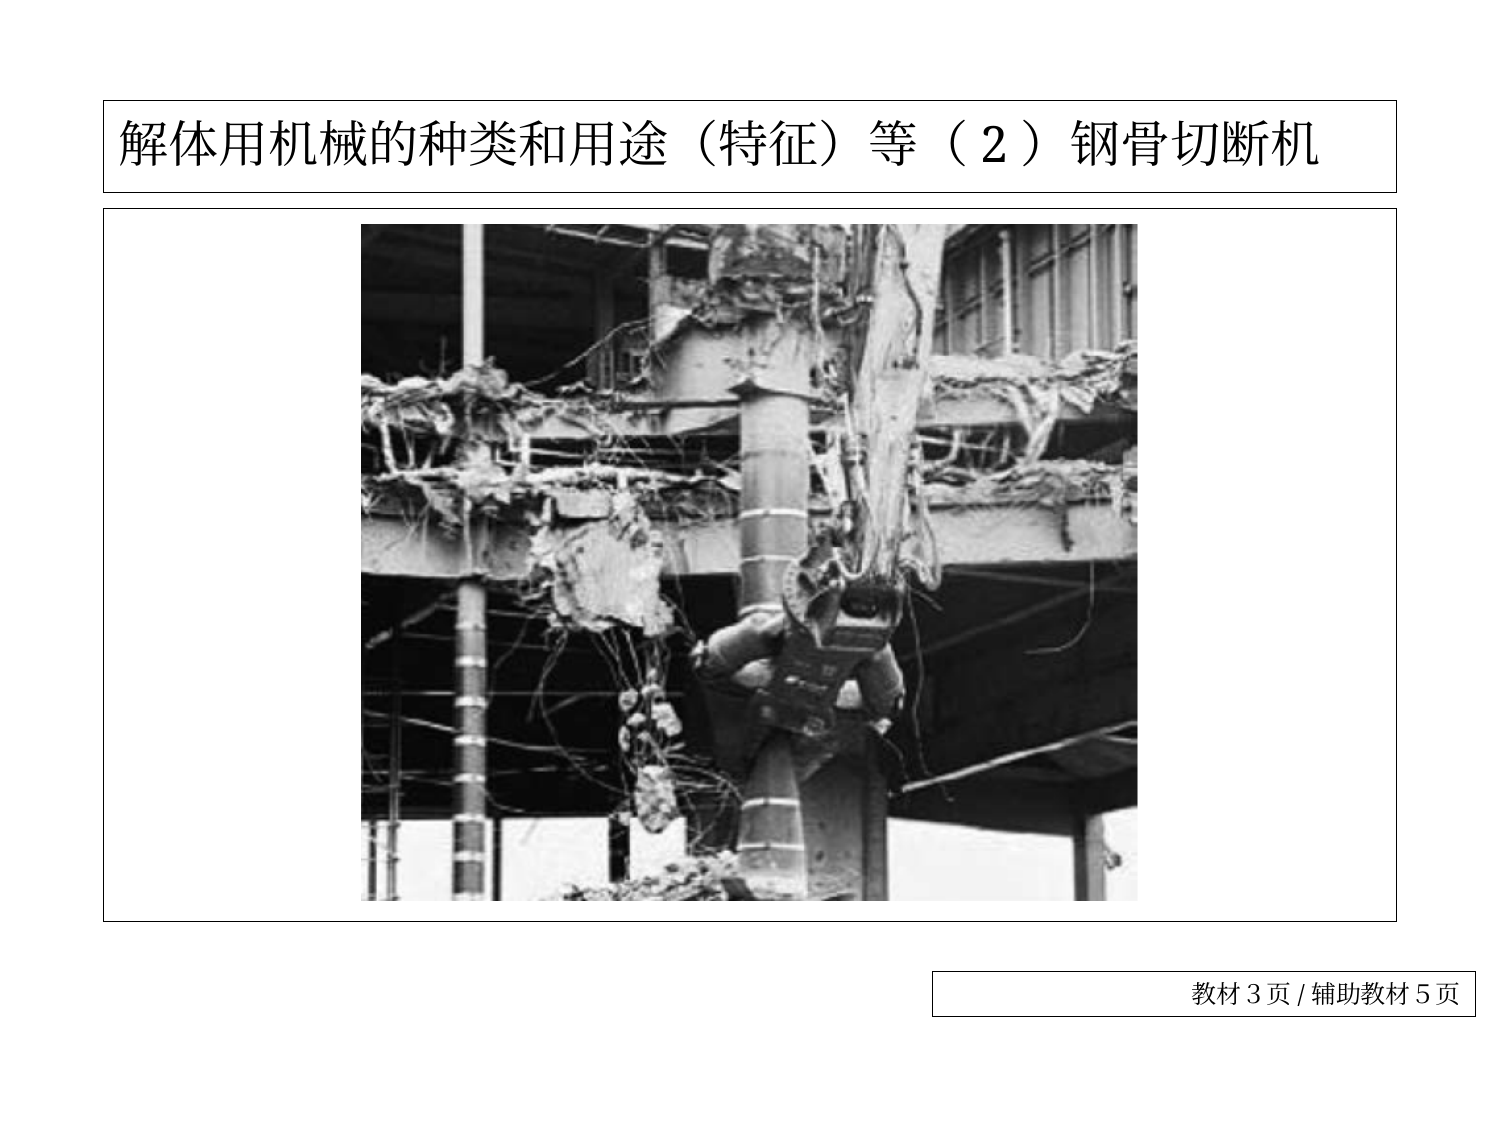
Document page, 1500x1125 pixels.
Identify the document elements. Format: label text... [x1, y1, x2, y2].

picture [361, 224, 1139, 901]
title 解体用机械的种类和用途（特征）等（2）钢骨切断机 [103, 100, 1397, 193]
list [103, 208, 1397, 922]
text_box 教材３页/辅助教材５页 [932, 971, 1476, 1017]
